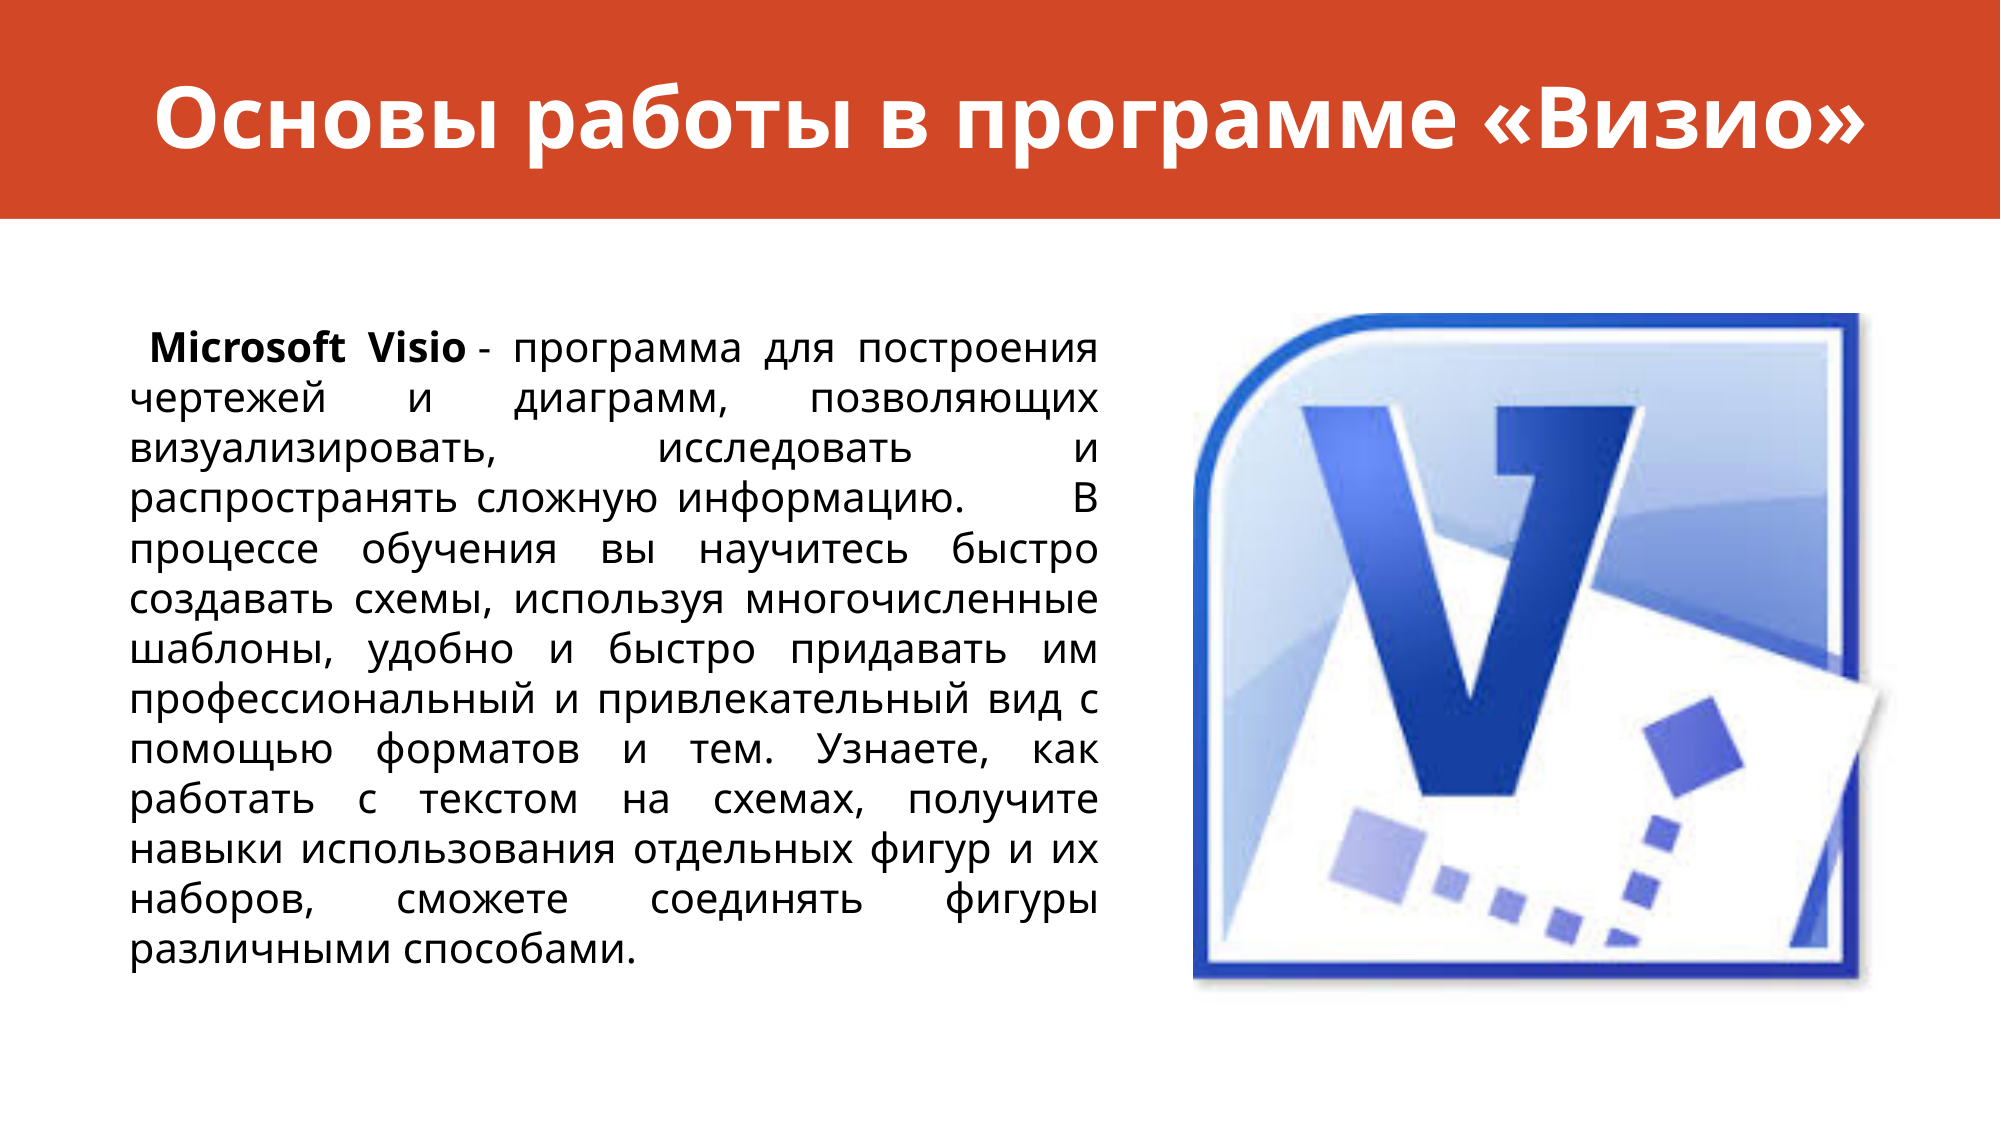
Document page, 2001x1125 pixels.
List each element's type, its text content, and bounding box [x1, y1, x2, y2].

title Основы работы в программе «Визио» [137, 50, 1901, 249]
text_box Microsoft Visio - программа для построения чертежей и диаграмм, позволяющих визуализировать, исследовать и распространять сложную информацию. В процессе обучения вы научитесь быстро создавать схемы, используя многочисленные шаблоны, удобно и быстро придавать им профессиональный и привлекательный вид с помощью форматов и тем. Узнаете, как работать с текстом на схемах, получите навыки использования отдельных фигур и их наборов, сможете соединять фигуры различными способами. [114, 313, 1115, 979]
picture [1193, 313, 1901, 1021]
